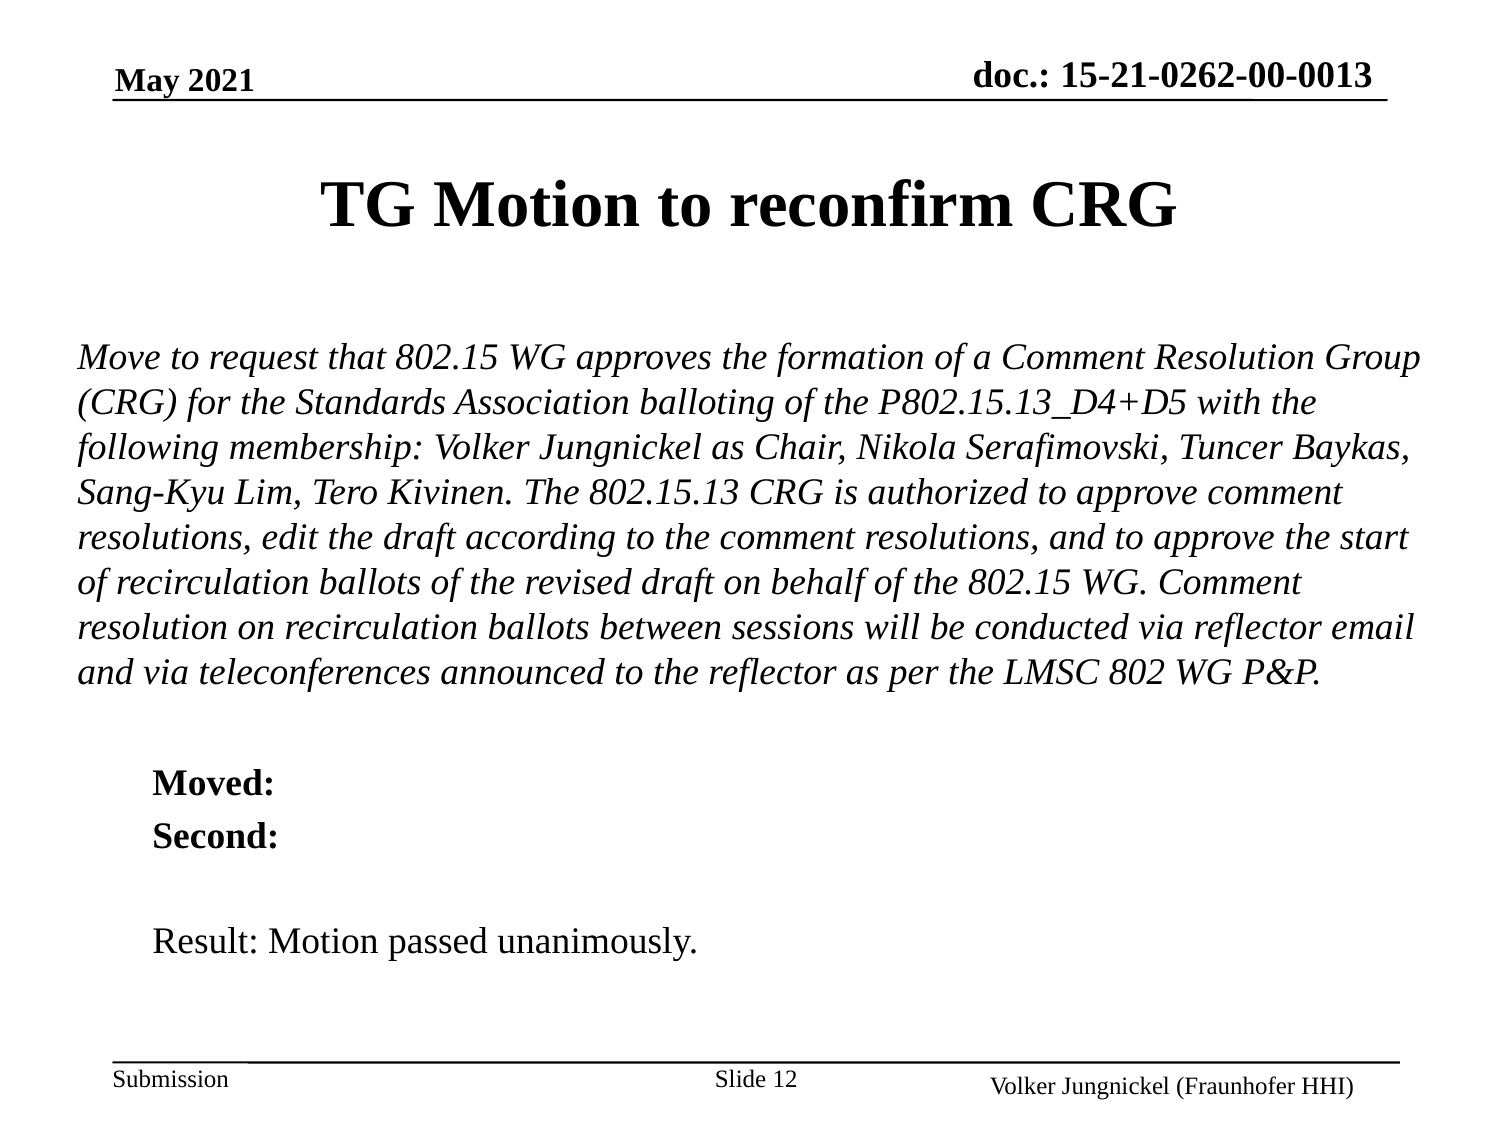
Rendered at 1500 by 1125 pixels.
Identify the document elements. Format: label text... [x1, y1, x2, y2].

footer Volker Jungnickel (Fraunhofer HHI) [975, 1062, 1402, 1100]
title TG Motion to reconfirm CRG [112, 112, 1388, 288]
list Move to request that 802.15 WG approves the formation of a Comment Resolution Group (CRG) for the Standards Association balloting of the P802.15.13_D4+D5 with the following membership: Volker Jungnickel as Chair, Nikola Serafimovski, Tuncer Baykas, Sang-Kyu Lim, Tero Kivinen. The 802.15.13 CRG is authorized to approve comment resolutions, edit the draft according to the comment resolutions, and to approve the start of recirculation ballots of the revised draft on behalf of the 802.15 WG. Comment resolution on recirculation ballots between sessions will be conducted via reflector email and via teleconferences announced to the reflector as per the LMSC 802 WG P&P. Moved: Second: Result: Motion passed unanimously. [62, 324, 1463, 700]
slide_number Slide 12 [711, 1061, 801, 1093]
